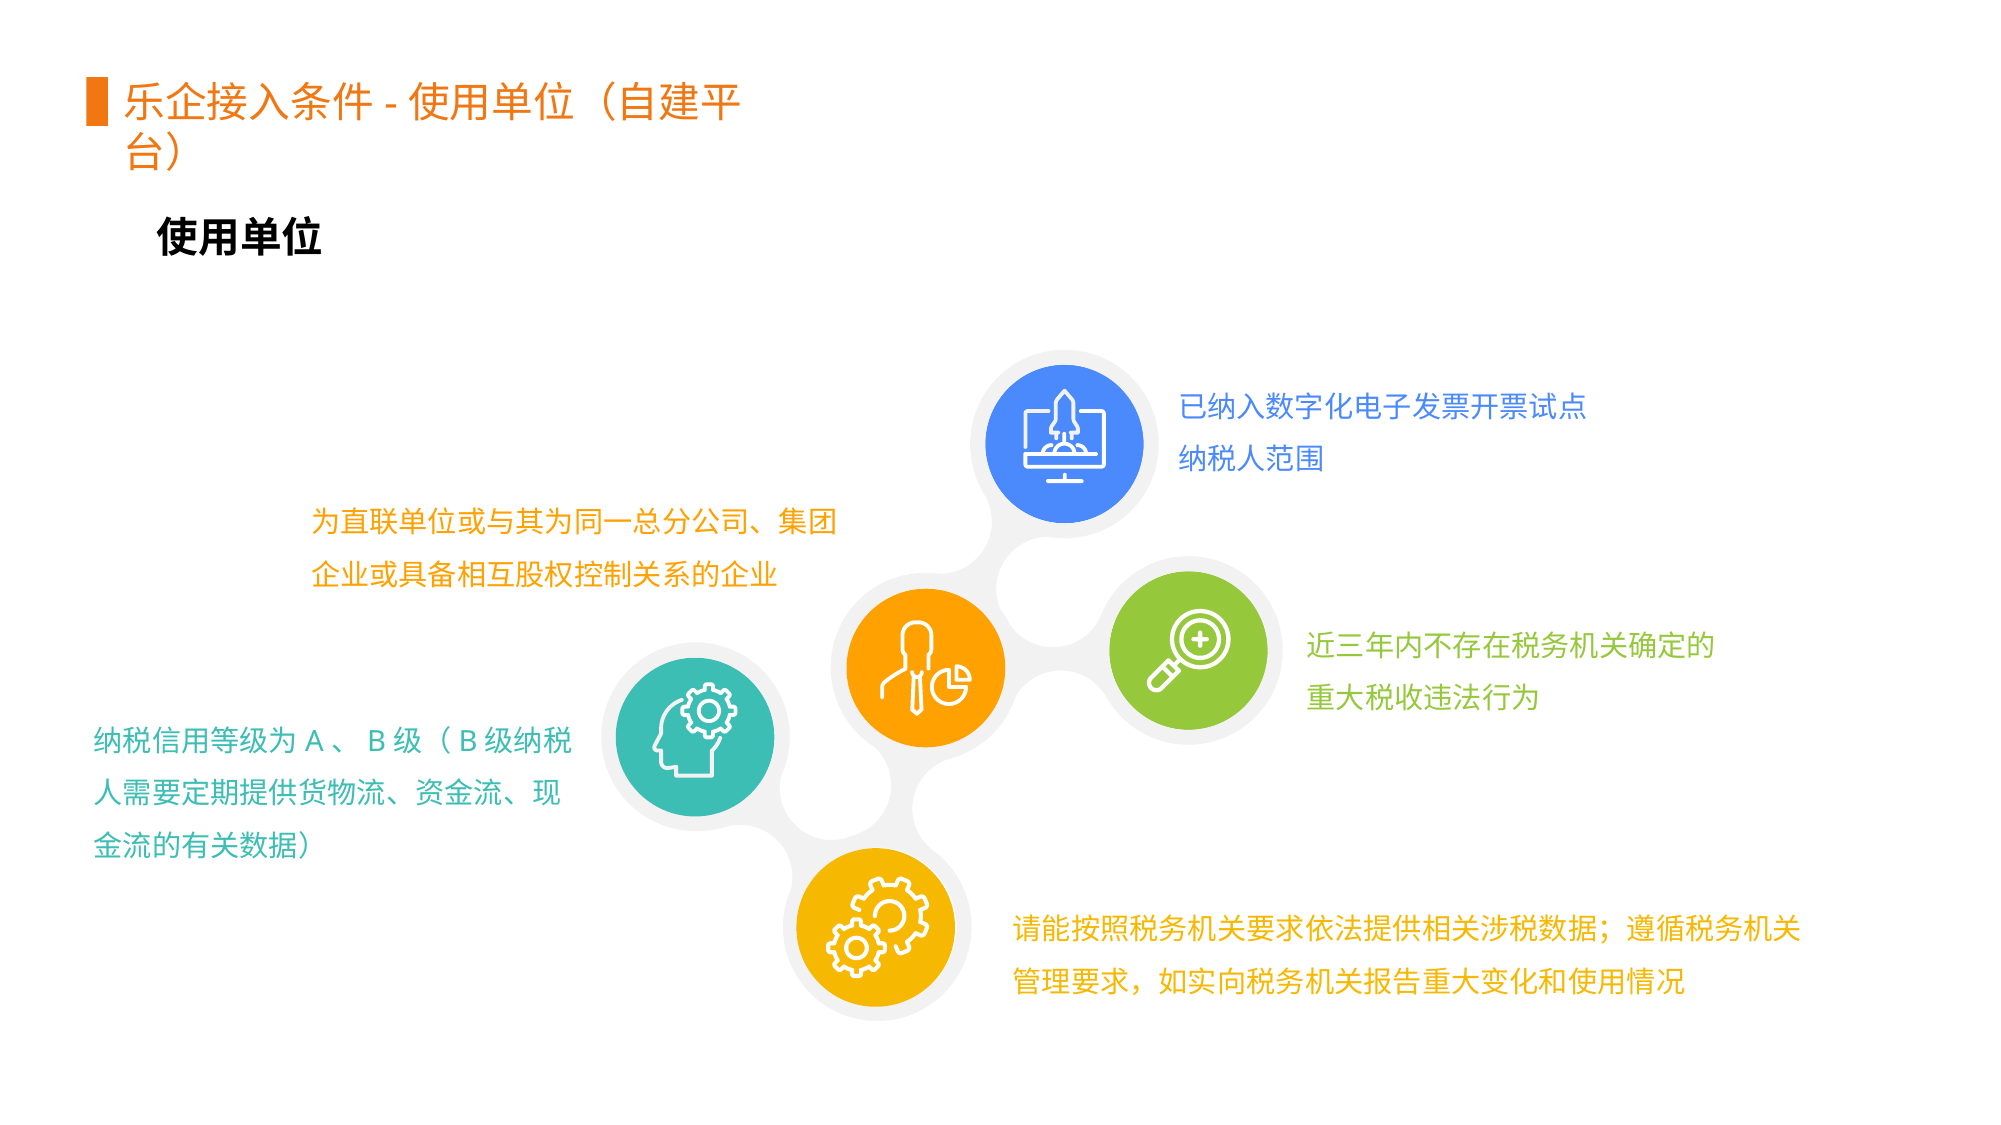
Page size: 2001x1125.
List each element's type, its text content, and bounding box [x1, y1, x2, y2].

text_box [588, 337, 1296, 1034]
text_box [826, 876, 929, 979]
text_box 近三年内不存在税务机关确定的重大税收违法行为 [1296, 603, 1751, 706]
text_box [1023, 388, 1106, 483]
text_box 纳税信用等级为A、B级（B级纳税人需要定期提供货物流、资金流、现金流的有关数据） [82, 699, 588, 802]
text_box 已纳入数字化电子发票开票试点纳税人范围 [1296, 364, 1623, 467]
text_box 为直联单位或与其为同一总分公司、集团企业或具备相互股权控制关系的企业 [299, 480, 588, 583]
text_box 请能按照税务机关要求依法提供相关涉税数据；遵循税务机关管理要求，如实向税务机关报告重大变化和使用情况 [1296, 887, 1818, 990]
text_box 乐企接入条件-使用单位（自建平台） [108, 68, 839, 184]
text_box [1146, 608, 1231, 693]
text_box 使用单位 [141, 203, 339, 269]
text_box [880, 620, 972, 716]
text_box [652, 682, 738, 778]
